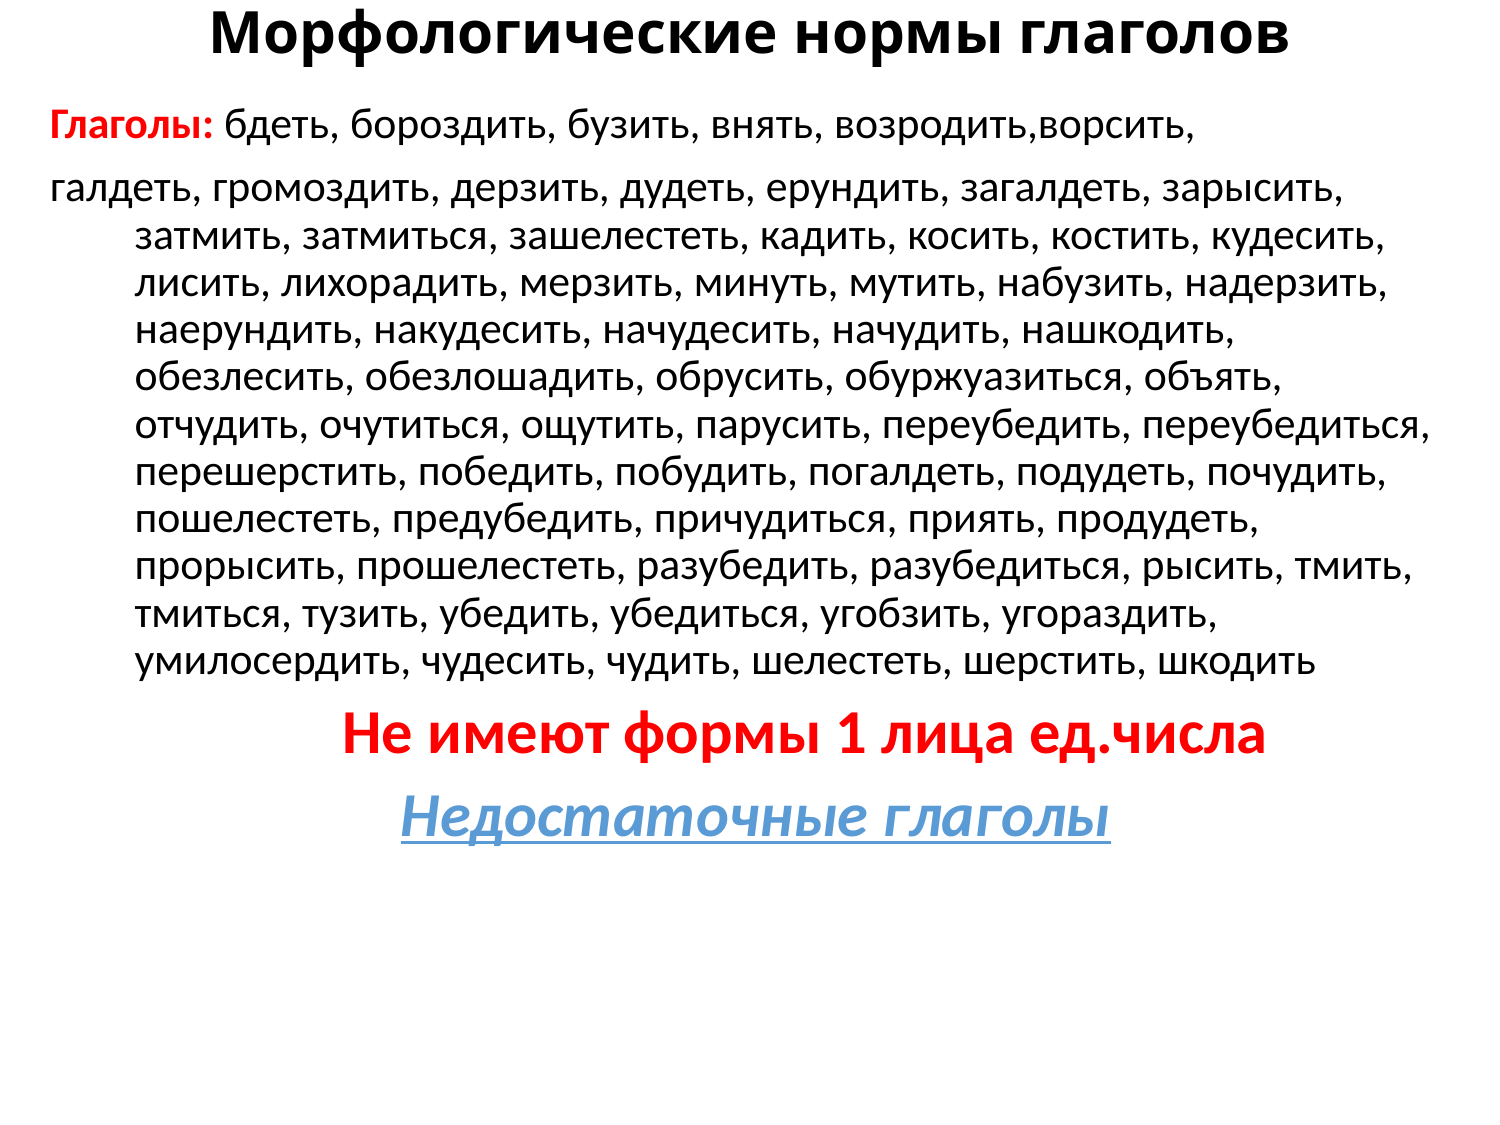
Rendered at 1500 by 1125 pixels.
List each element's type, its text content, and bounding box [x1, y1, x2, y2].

list Глаголы: бдеть, бороздить, бузить, внять, возродить,ворсить, галдеть, громоздить, дерзить, дудеть, ерундить, загалдеть, зарысить, затмить, затмиться, зашелестеть, кадить, косить, костить, кудесить, лисить, лихорадить, мерзить, минуть, мутить, набузить, надерзить, наерундить, накудесить, начудесить, начудить, нашкодить, обезлесить, обезлошадить, обрусить, обуржуазиться, объять, отчудить, очутиться, ощутить, парусить, переубедить, переубедиться, перешерстить, победить, побудить, погалдеть, подудеть, почудить, пошелестеть, предубедить, причудиться, приять, продудеть, прорысить, прошелестеть, разубедить, разубедиться, рысить, тмить, тмиться, тузить, убедить, убедиться, угобзить, угораздить, умилосердить, чудесить, чудить, шелестеть, шерстить, шкодить Не имеют формы 1 лица ед.числа Недостаточные глаголы [35, 93, 1477, 1102]
title Морфологические нормы глаголов [75, 0, 1425, 71]
